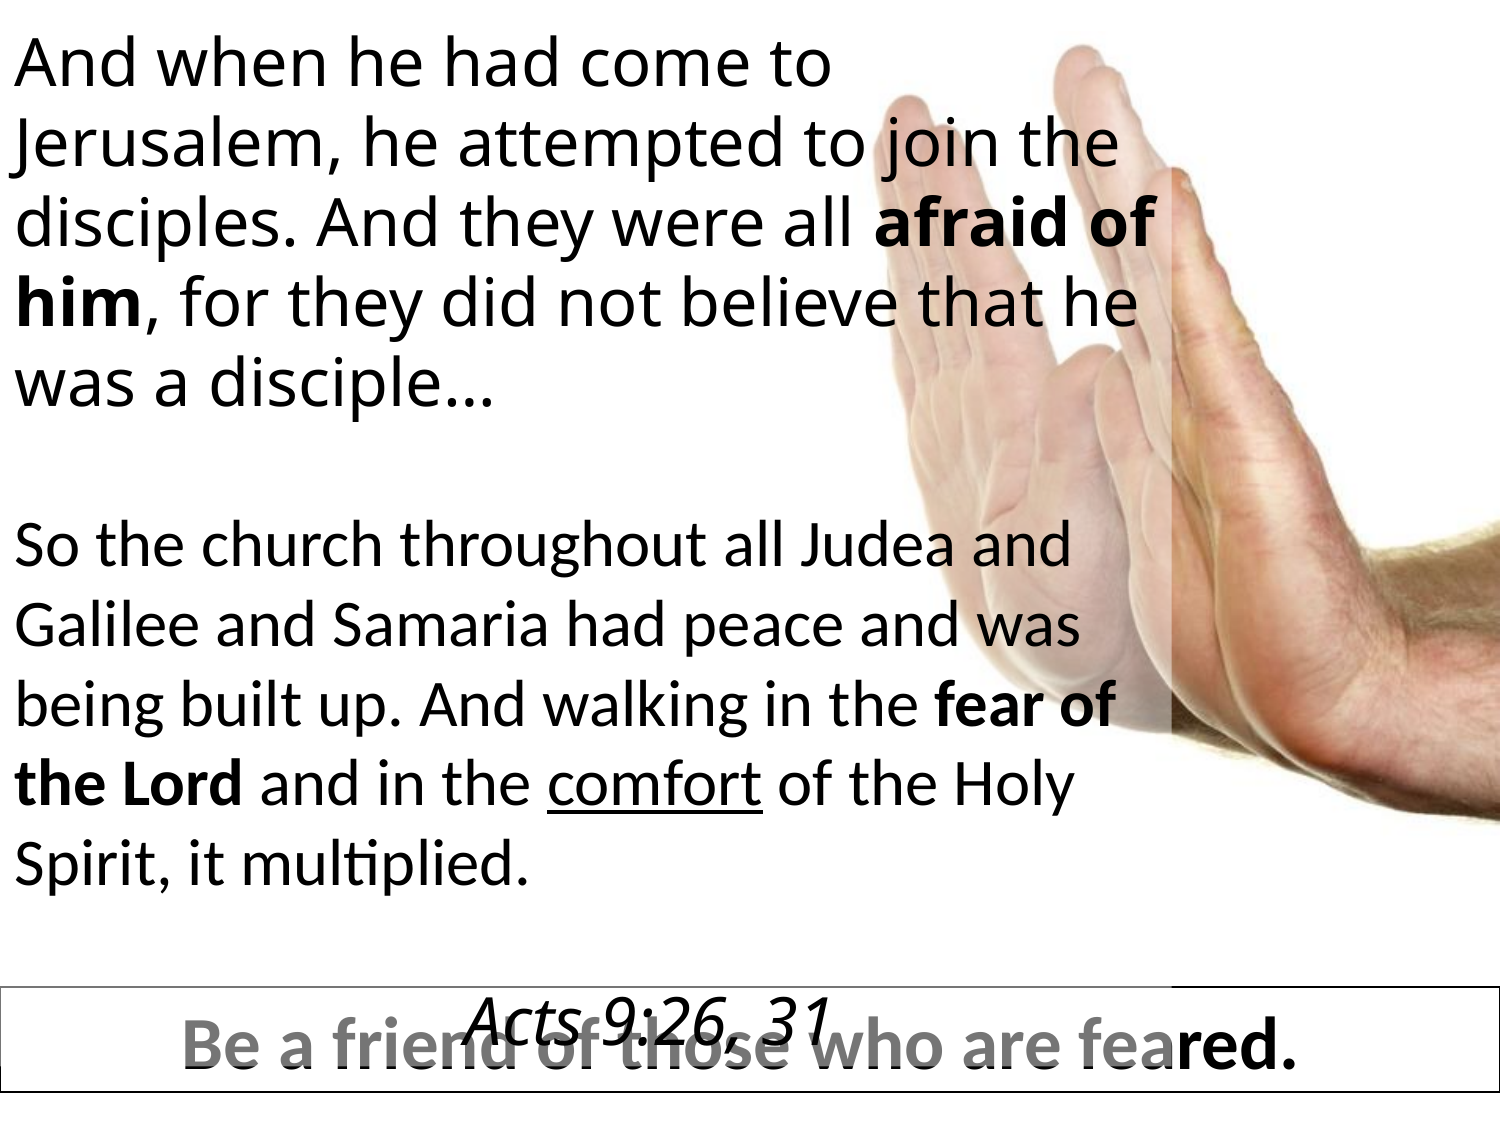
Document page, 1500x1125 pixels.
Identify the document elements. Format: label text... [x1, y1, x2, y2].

text_box And when he had come to Jerusalem, he attempted to join the disciples. And they were all afraid of him, for they did not believe that he was a disciple… So the church throughout all Judea and Galilee and Samaria had peace and was being built up. And walking in the fear of the Lord and in the comfort of the Holy Spirit, it multiplied. Acts 9:26, 31 [0, 11, 1173, 1067]
text_box Be a friend of those who are feared. [0, 986, 1500, 1093]
picture [779, 31, 1500, 845]
